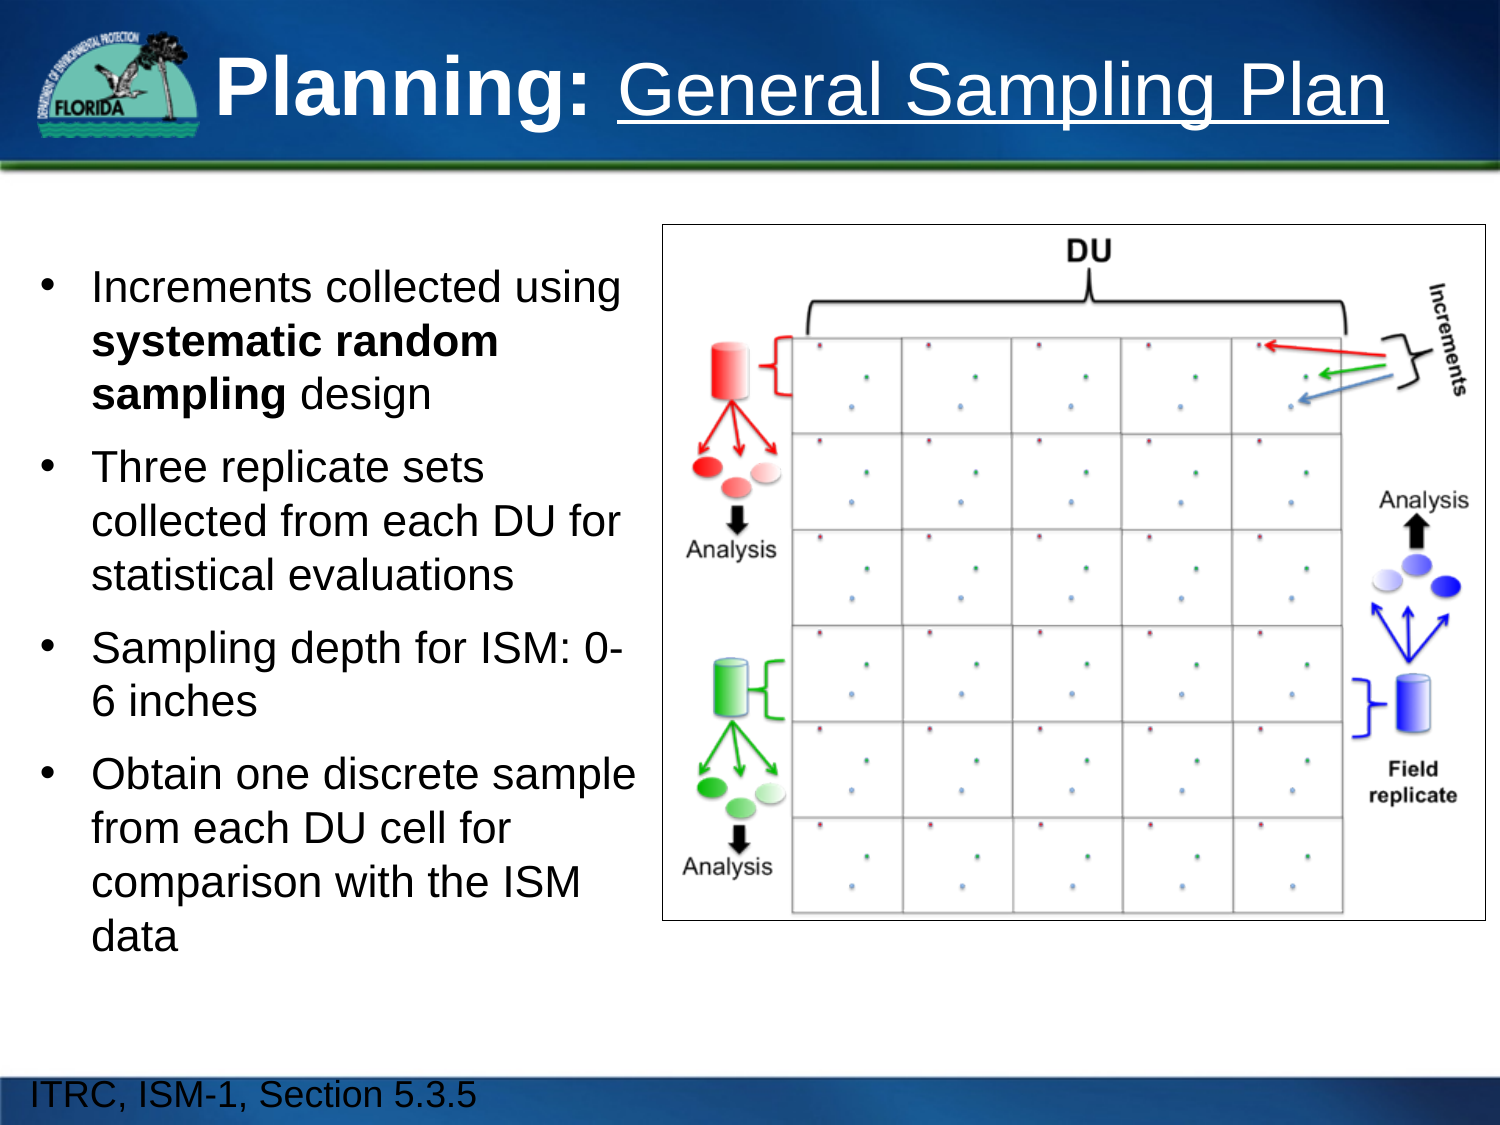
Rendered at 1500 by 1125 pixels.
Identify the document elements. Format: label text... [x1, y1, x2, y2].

text_box Planning: General Sampling Plan [200, 24, 1500, 229]
picture [0, 0, 1500, 1125]
list Increments collected using systematic random sampling design Three replicate sets collected from each DU for statistical evaluations Sampling depth for ISM: 0-6 inches Obtain one discrete sample from each DU cell for comparison with the ISM data [24, 249, 663, 968]
text_box ITRC, ISM-1, Section 5.3.5 [14, 1062, 493, 1123]
